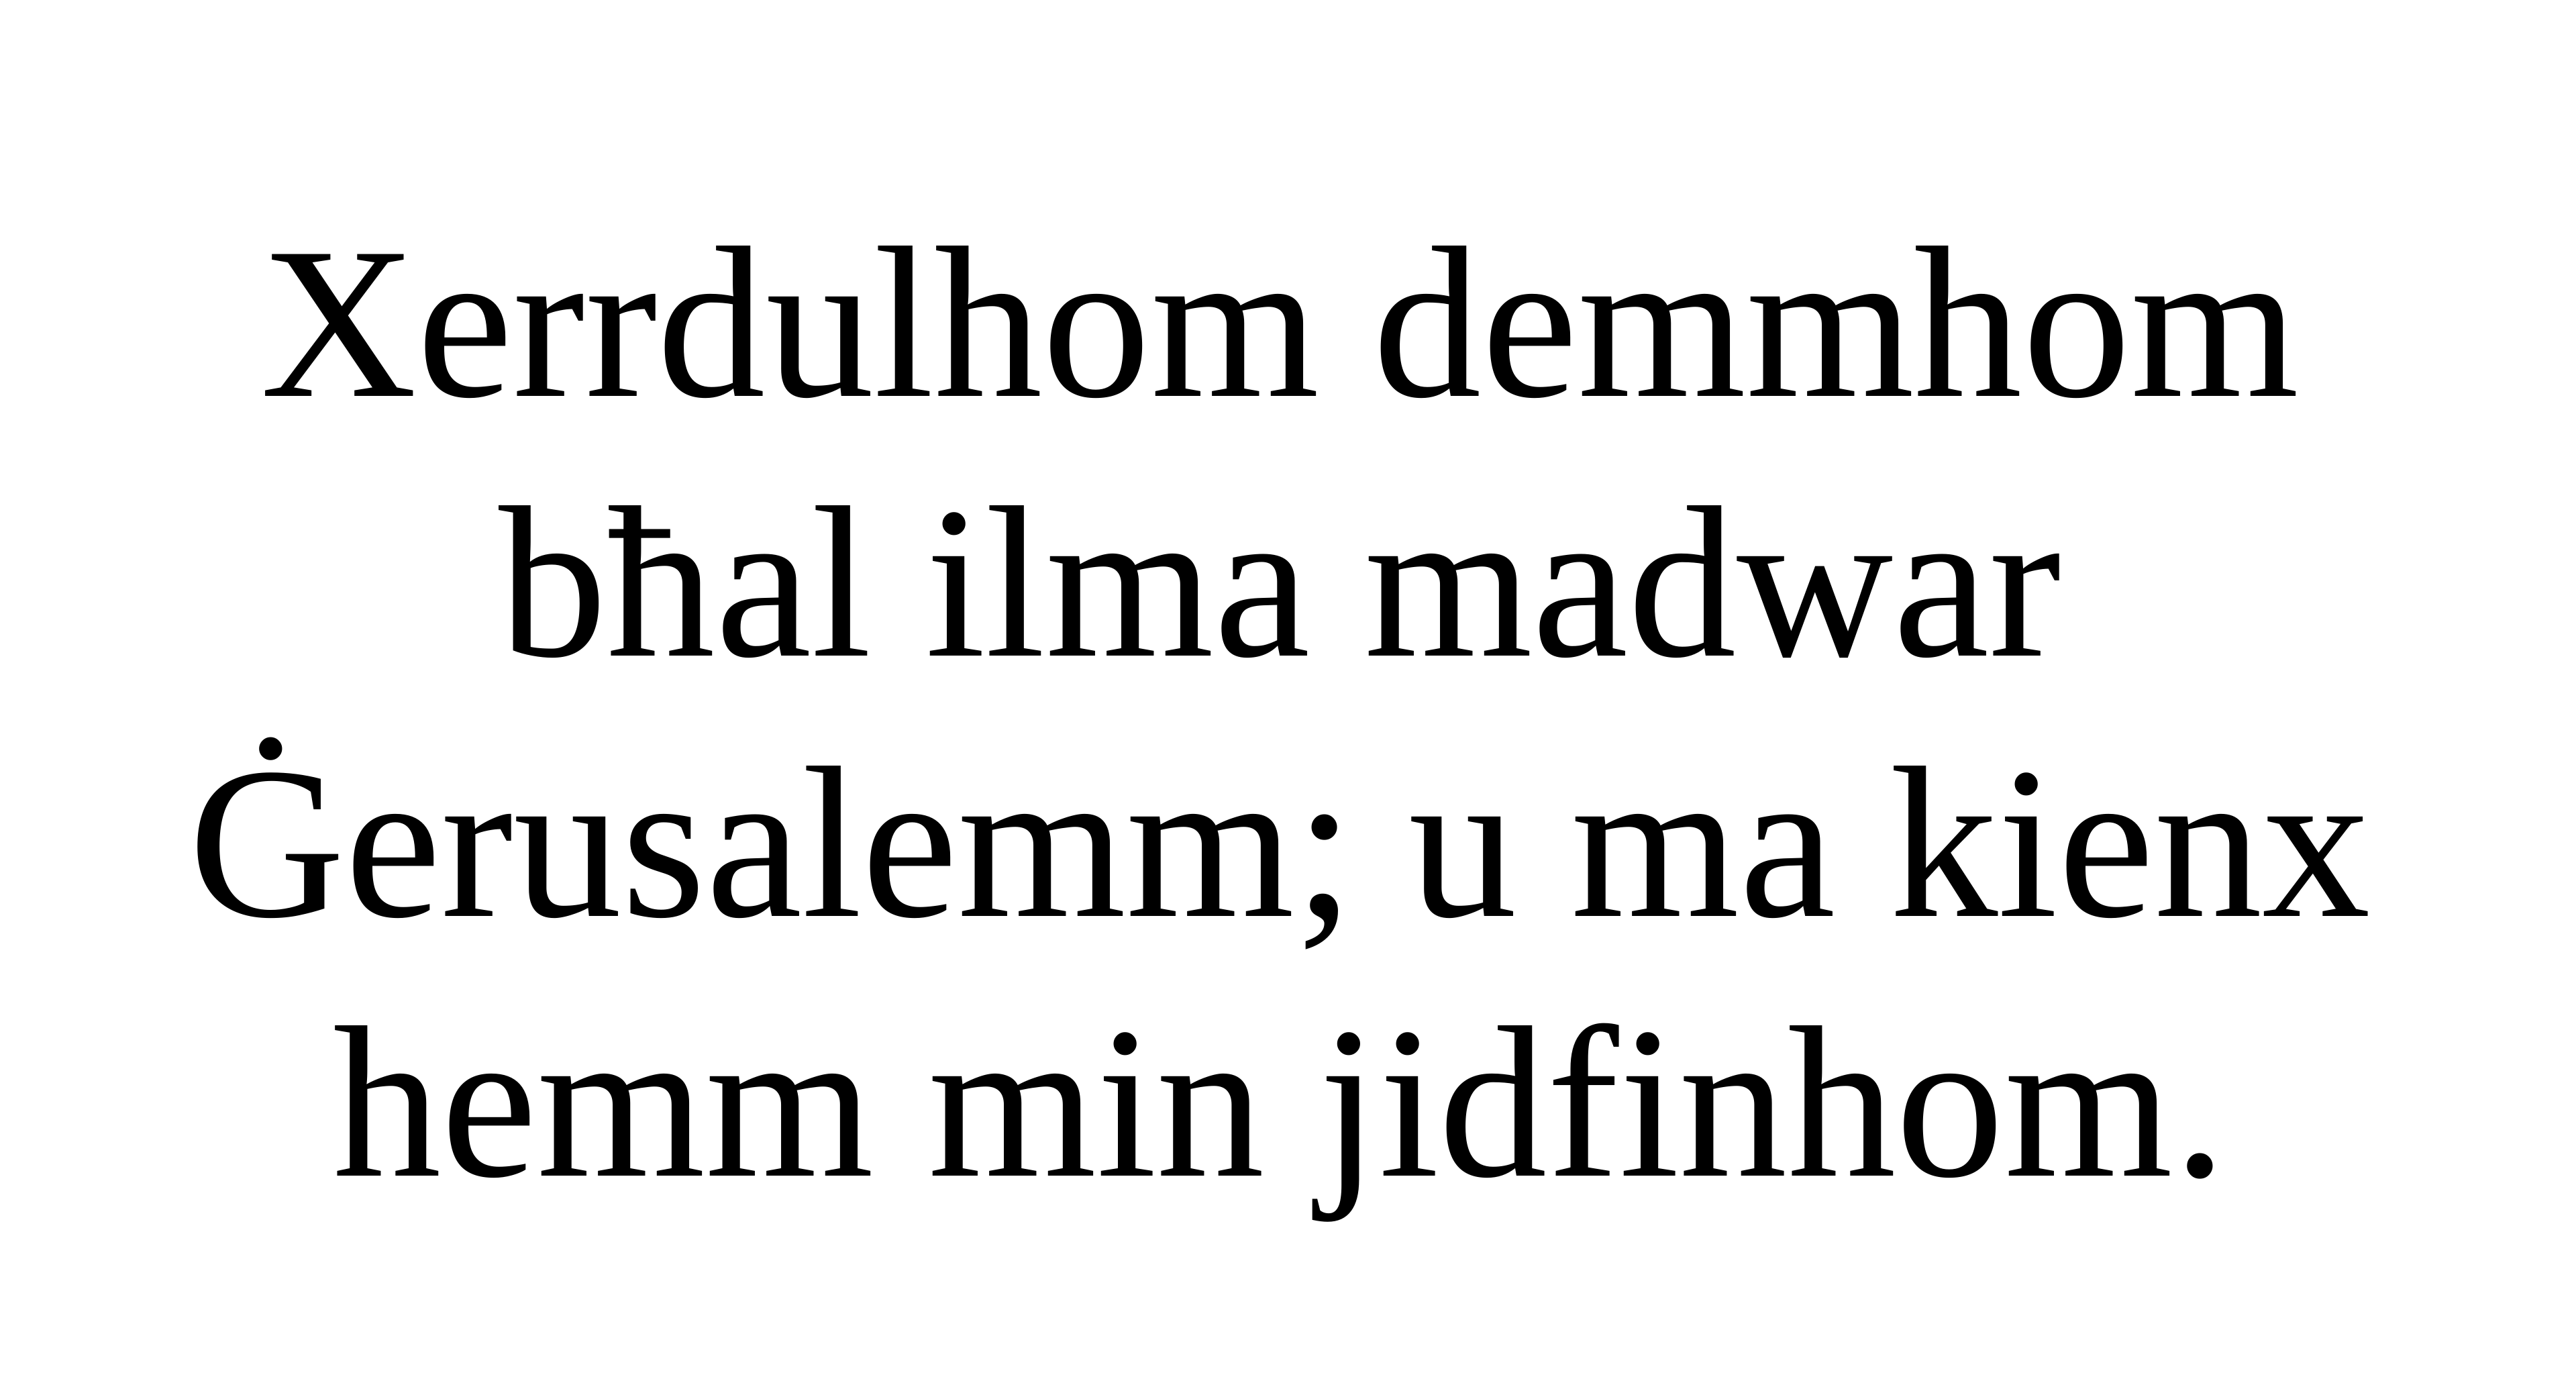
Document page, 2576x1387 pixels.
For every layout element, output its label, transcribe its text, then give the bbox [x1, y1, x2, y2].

text_box Xerrdulhom demmhom bħal ilma madwar Ġerusalemm; u ma kienx hemm min jidfinhom. [37, 174, 2524, 1225]
